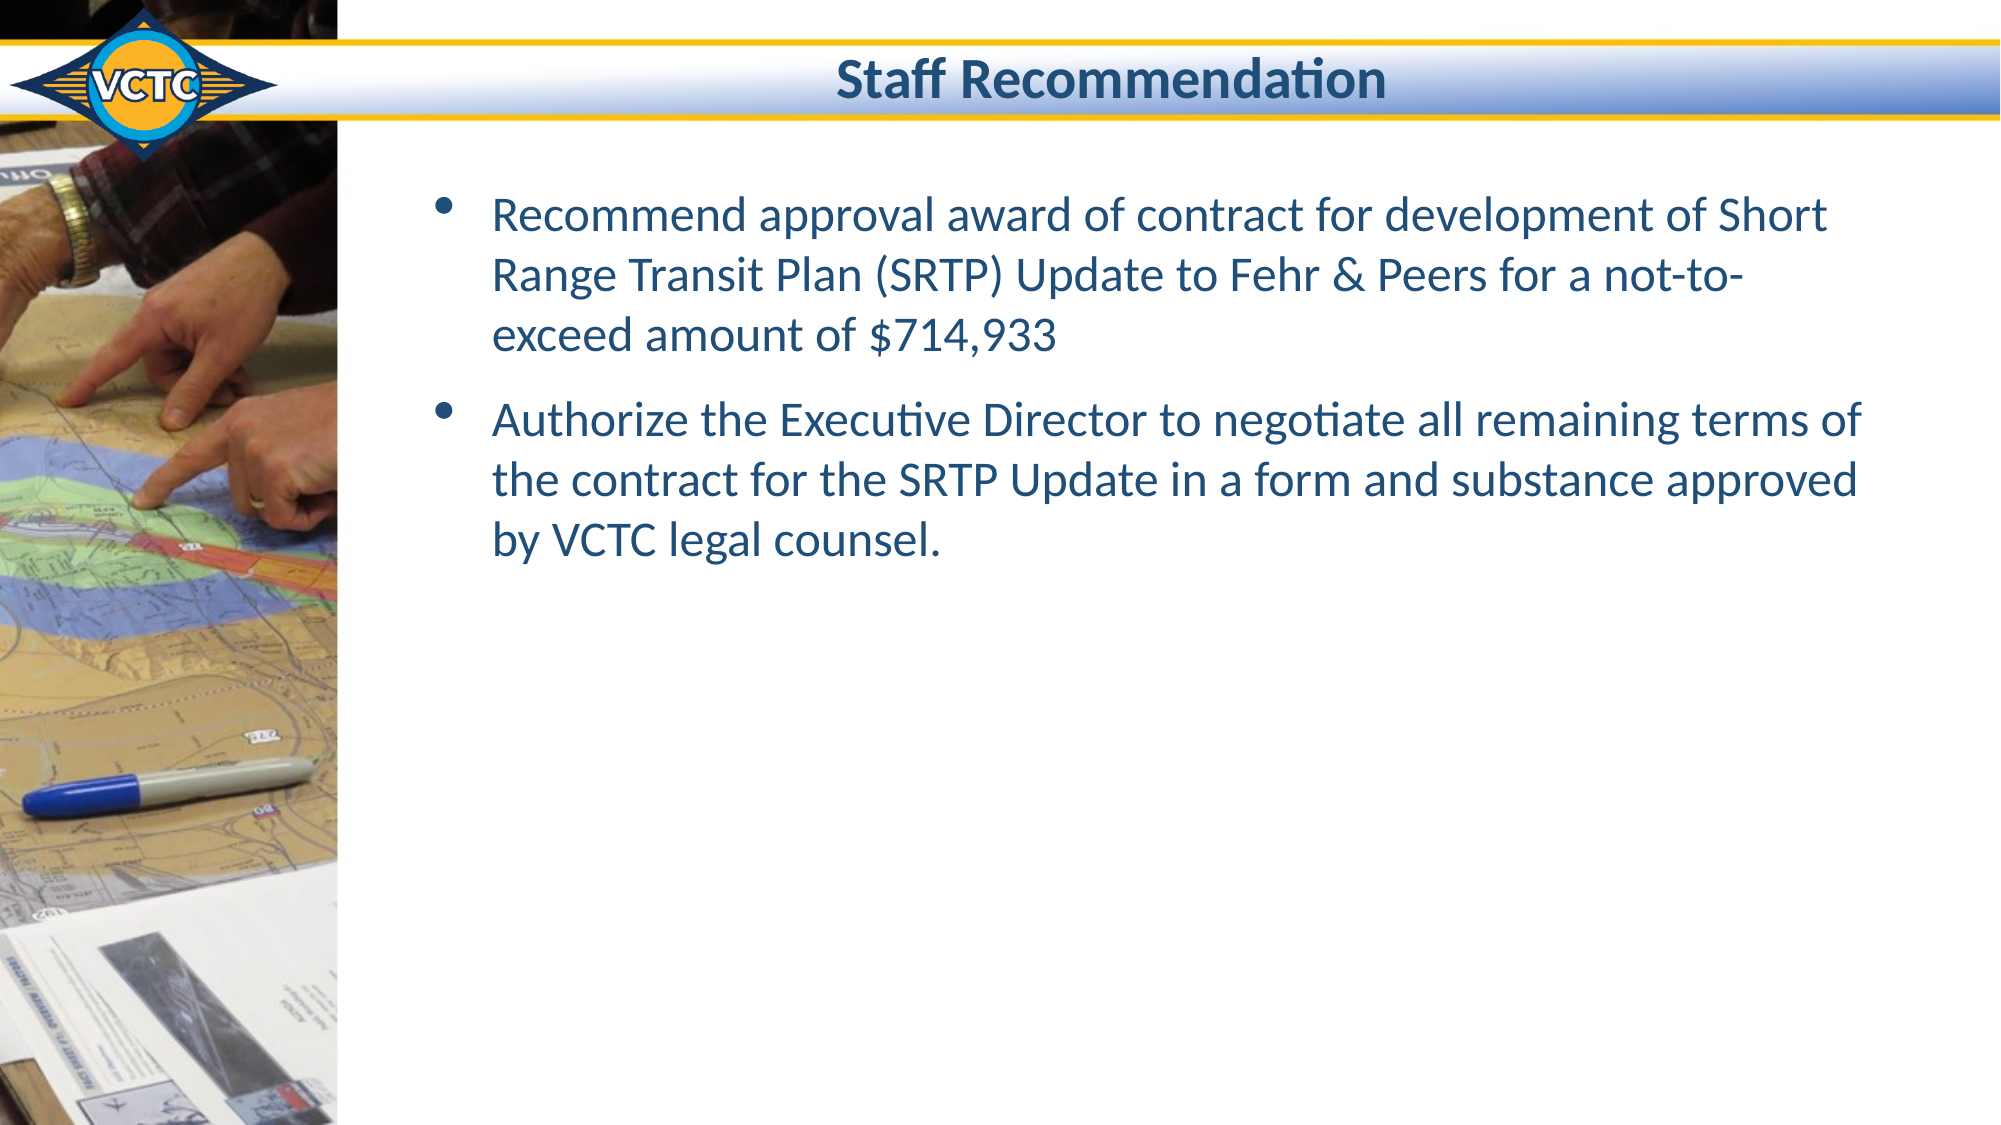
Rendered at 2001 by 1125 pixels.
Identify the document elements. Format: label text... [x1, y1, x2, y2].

text_box Staff Recommendation [420, 33, 1804, 118]
picture [0, 0, 2001, 1125]
text_box Recommend approval award of contract for development of Short Range Transit Plan (SRTP) Update to Fehr & Peers for a not-to-exceed amount of $714,933 Authorize the Executive Director to negotiate all remaining terms of the contract for the SRTP Update in a form and substance approved by VCTC legal counsel. [420, 173, 1901, 574]
